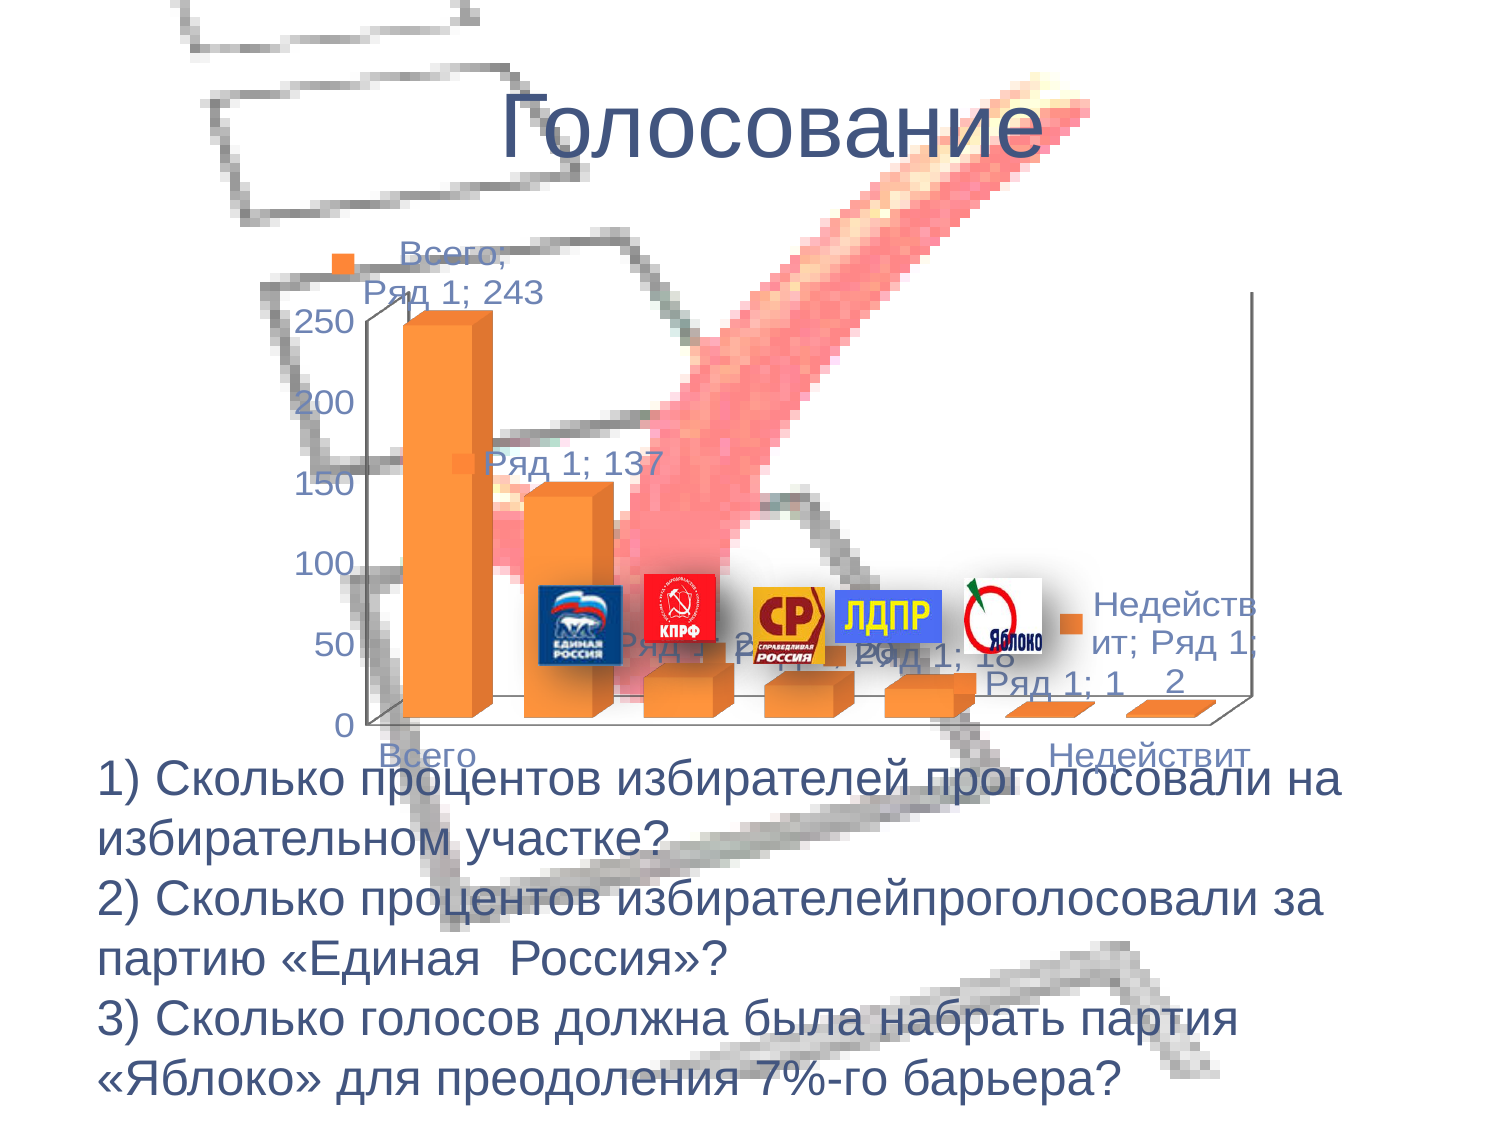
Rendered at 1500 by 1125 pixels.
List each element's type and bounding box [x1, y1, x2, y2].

picture [0, 0, 1500, 1125]
chart [268, 233, 1278, 786]
